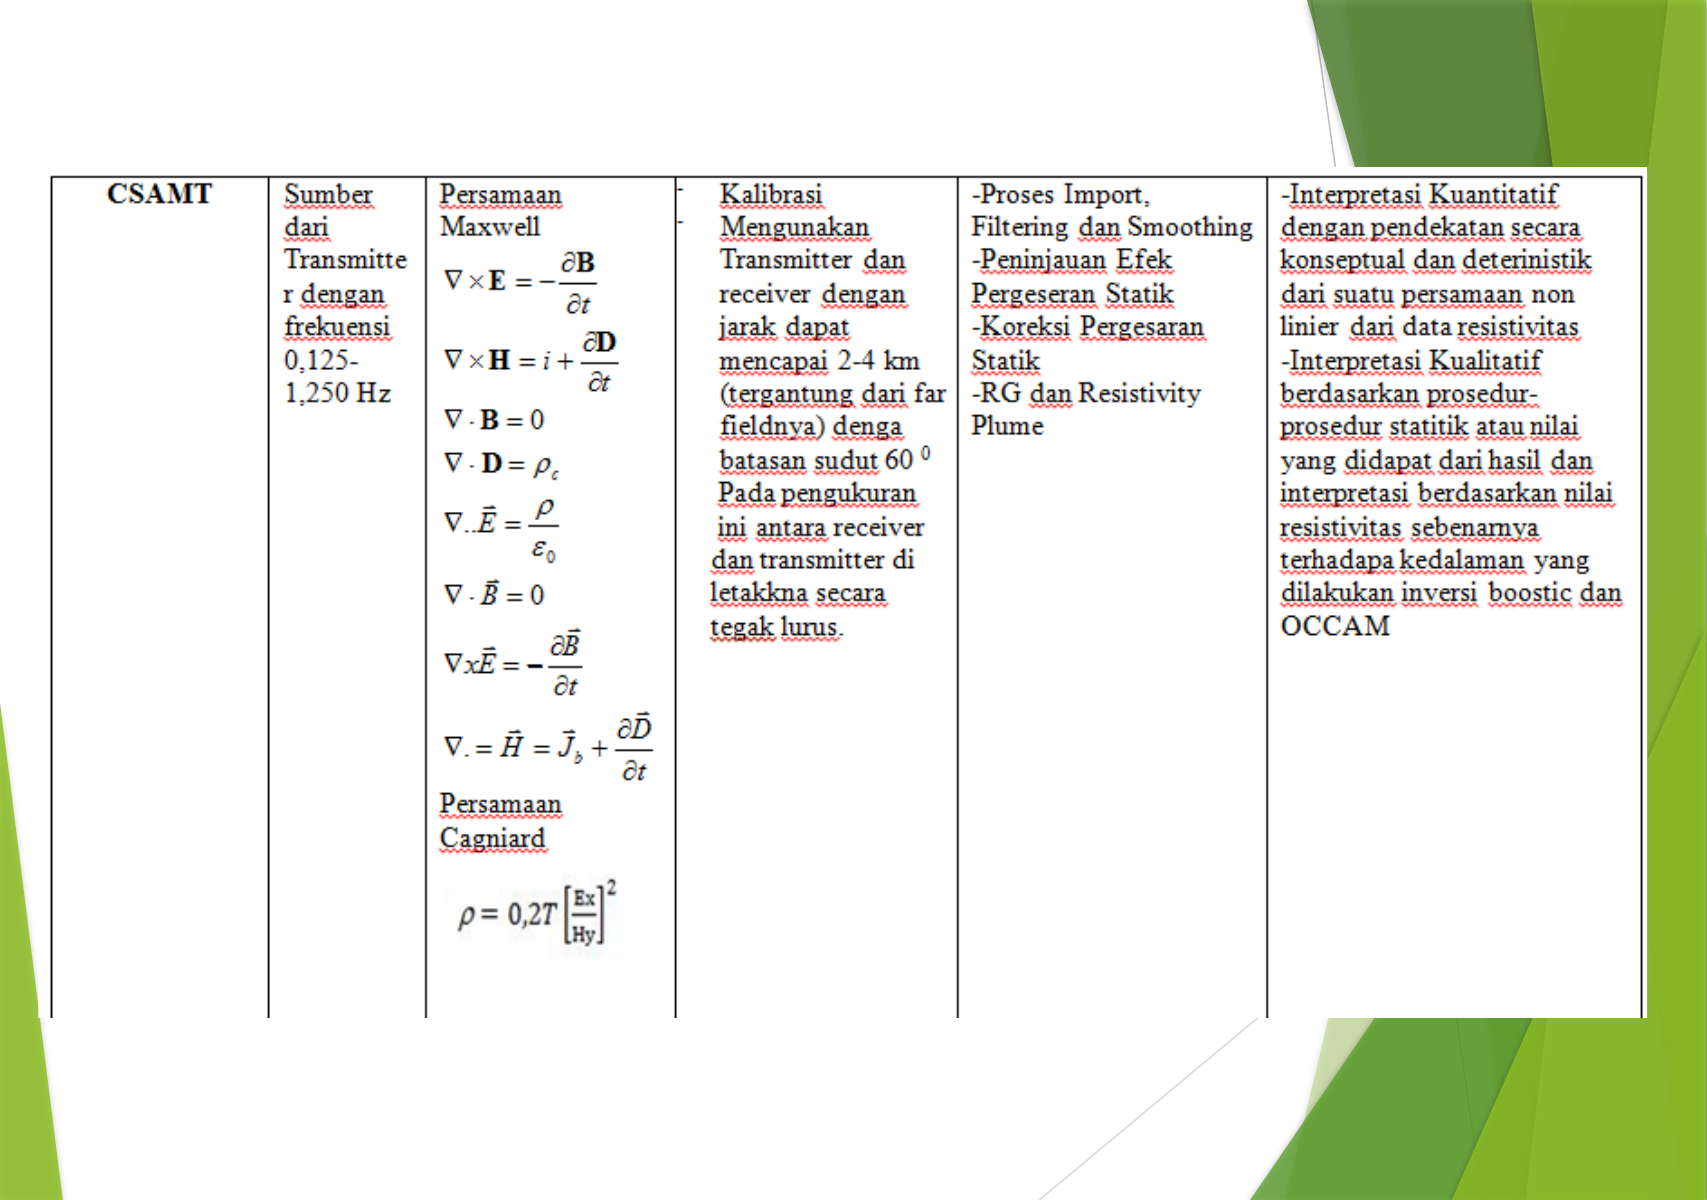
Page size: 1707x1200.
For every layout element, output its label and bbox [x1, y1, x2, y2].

picture [37, 166, 1648, 1018]
